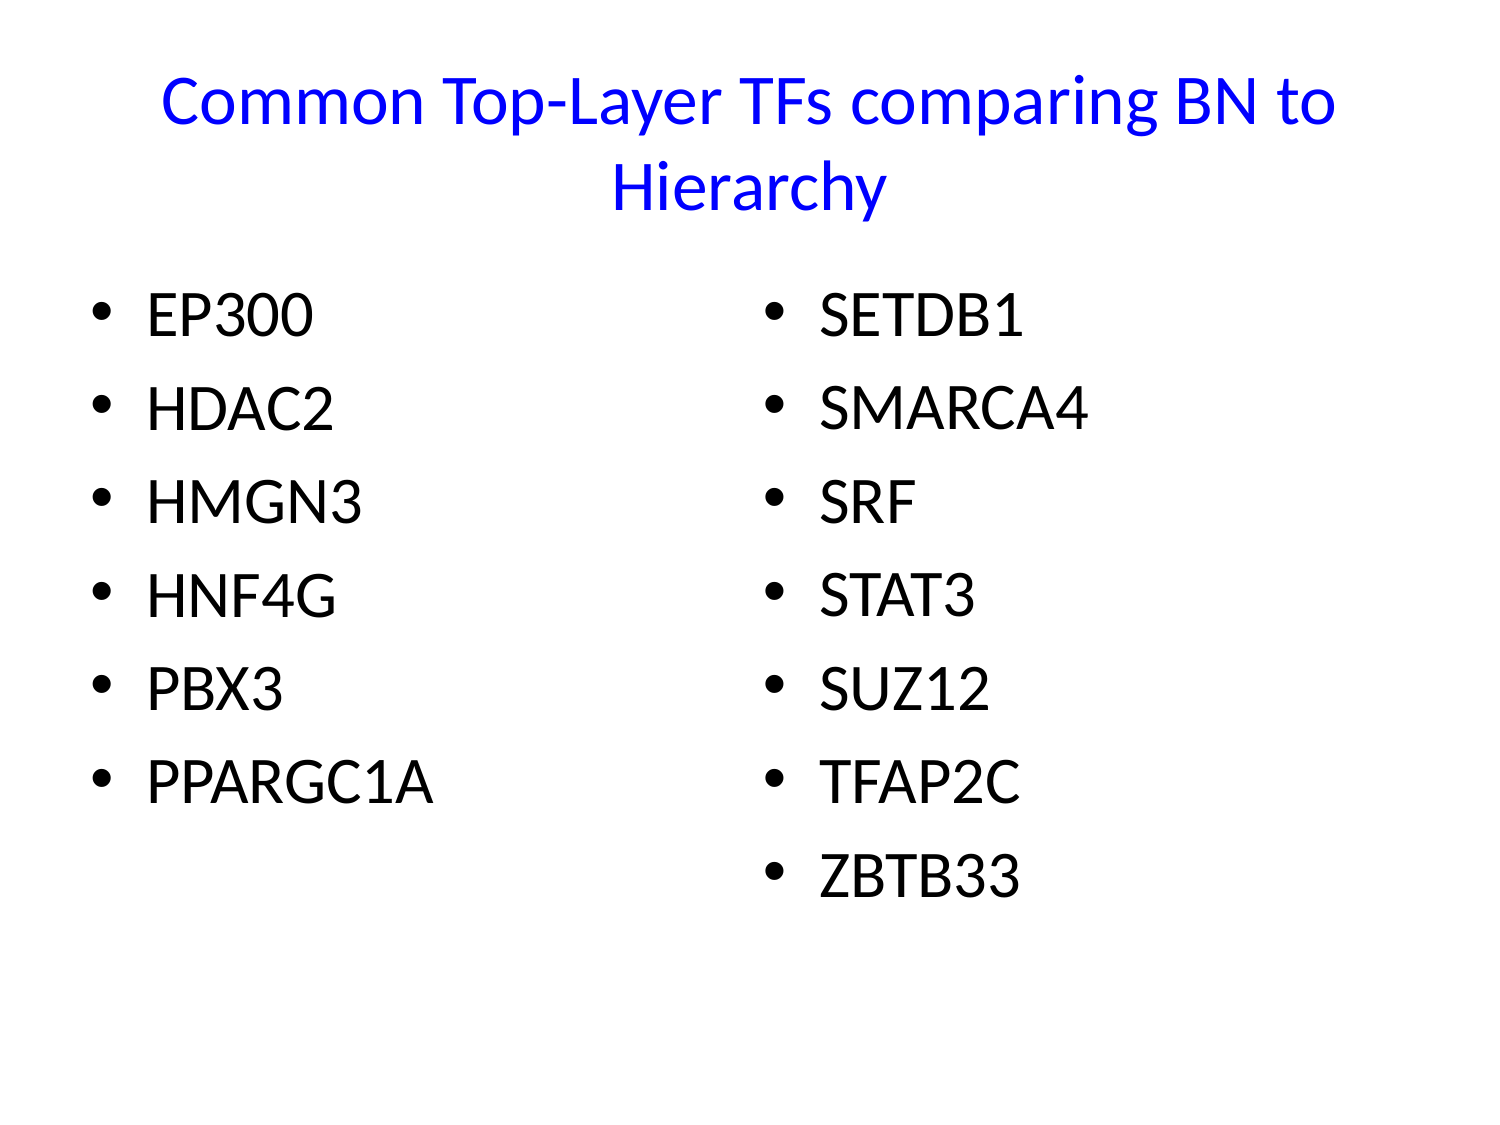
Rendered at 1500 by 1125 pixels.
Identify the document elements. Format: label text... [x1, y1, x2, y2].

title Common Top-Layer TFs comparing BN to Hierarchy [75, 45, 1425, 233]
list EP300 HDAC2 HMGN3 HNF4G PBX3 PPARGC1A [75, 262, 506, 1005]
text_box SETDB1 SMARCA4 SRF STAT3 SUZ12 TFAP2C ZBTB33 [747, 262, 1179, 1005]
